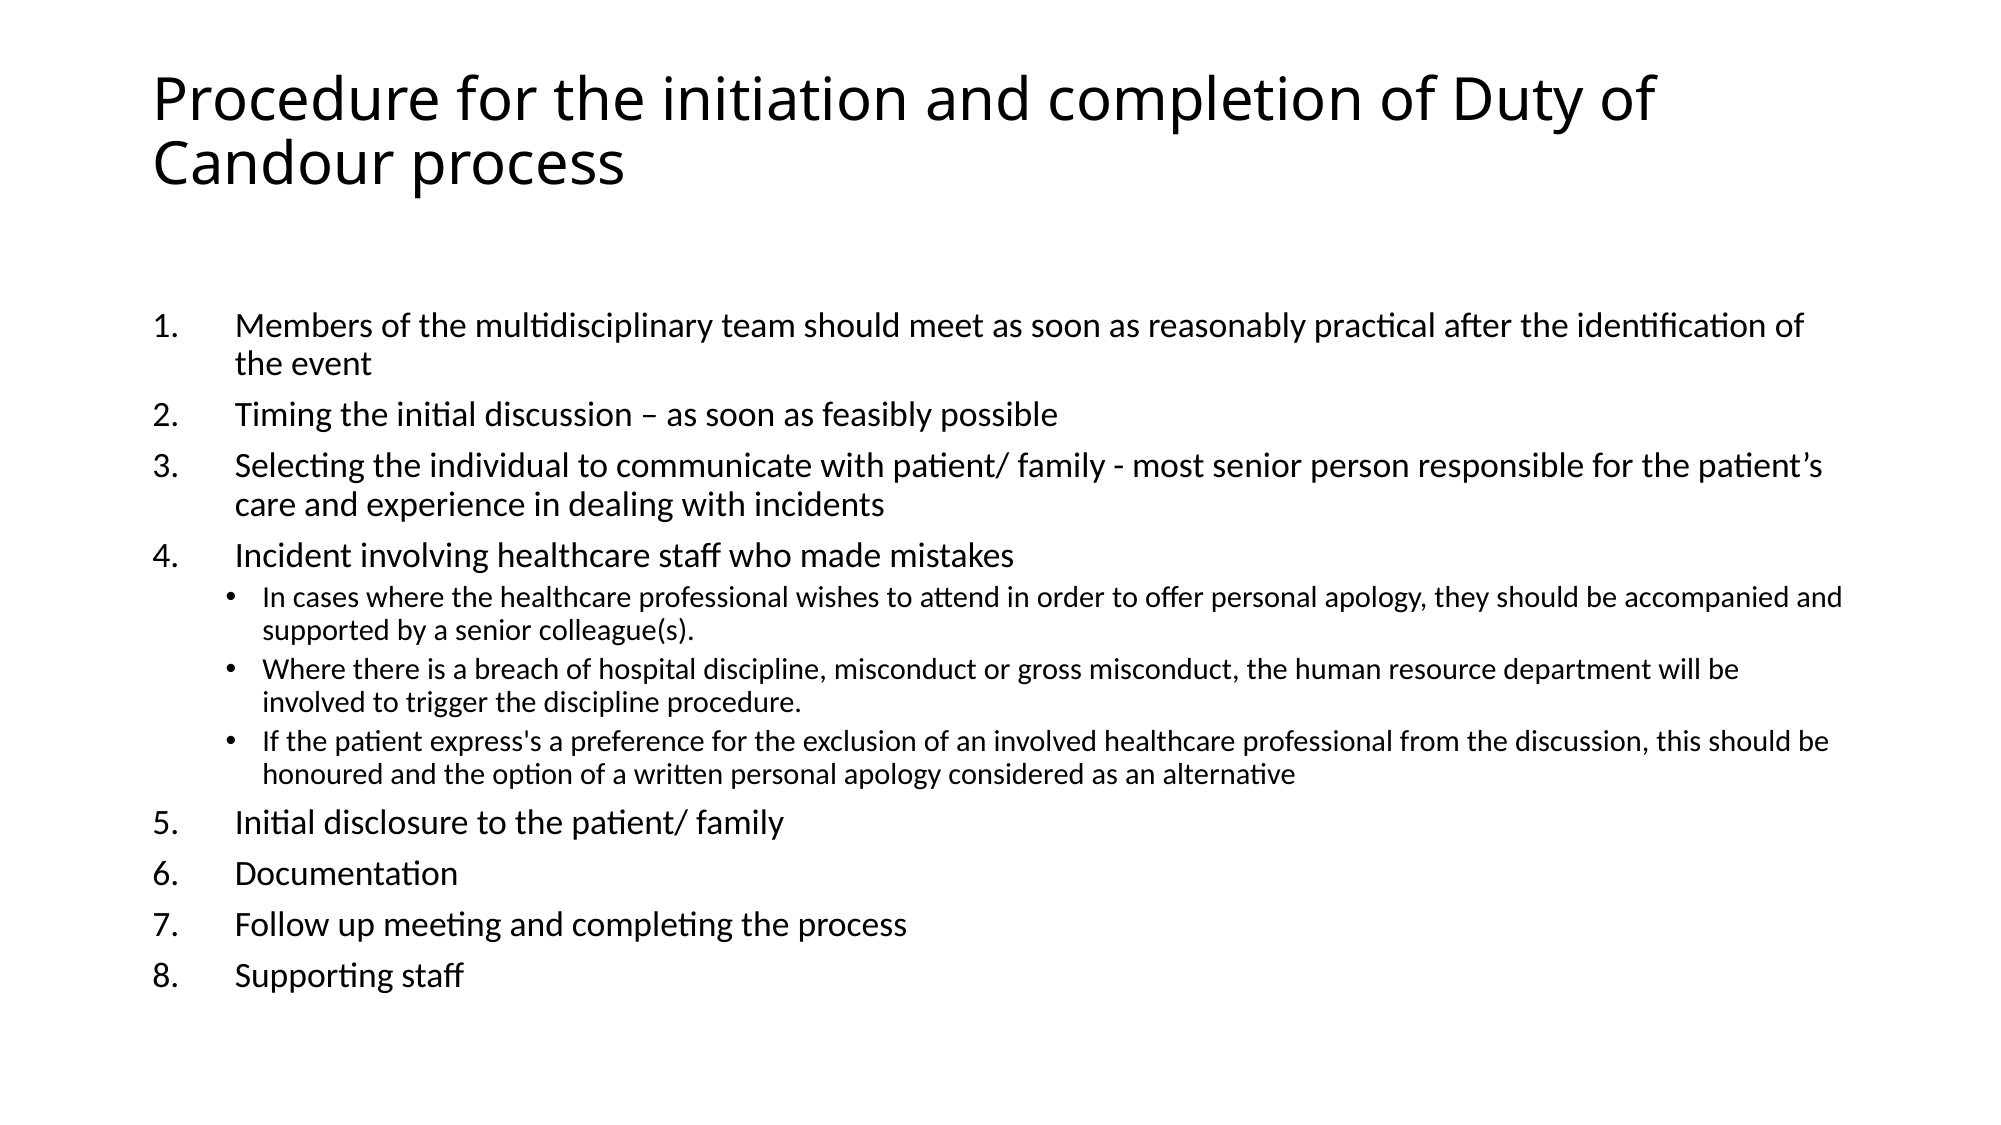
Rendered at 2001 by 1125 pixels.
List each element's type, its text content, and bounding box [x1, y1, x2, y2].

title Procedure for the initiation and completion of Duty of Candour process [137, 59, 1863, 278]
list Members of the multidisciplinary team should meet as soon as reasonably practical after the identification of the event Timing the initial discussion – as soon as feasibly possible Selecting the individual to communicate with patient/ family - most senior person responsible for the patient’s care and experience in dealing with incidents Incident involving healthcare staff who made mistakes In cases where the healthcare professional wishes to attend in order to offer personal apology, they should be accompanied and supported by a senior colleague(s). Where there is a breach of hospital discipline, misconduct or gross misconduct, the human resource department will be involved to trigger the discipline procedure. If the patient express's a preference for the exclusion of an involved healthcare professional from the discussion, this should be honoured and the option of a written personal apology considered as an alternative Initial disclosure to the patient/ family Documentation Follow up meeting and completing the process Supporting staff [137, 299, 1863, 1014]
